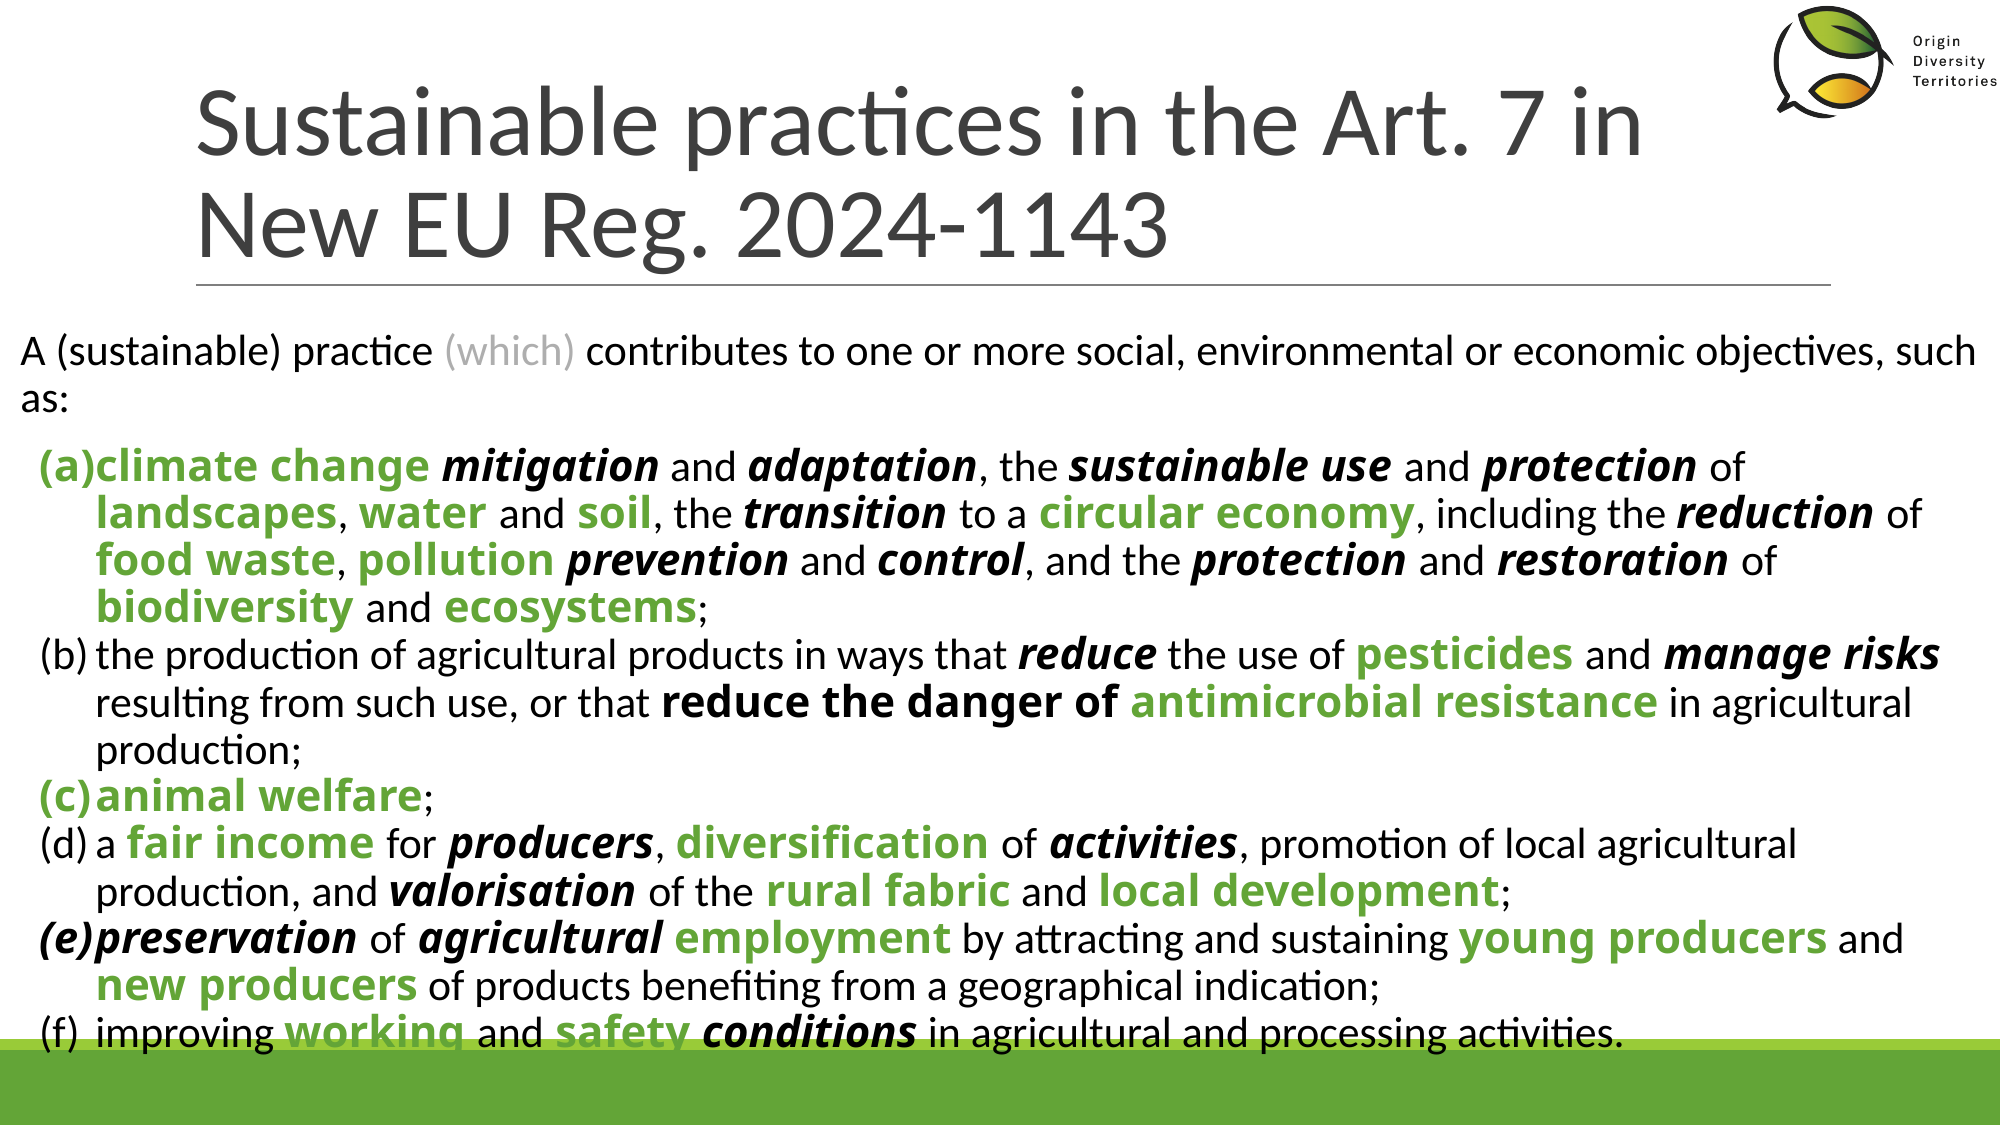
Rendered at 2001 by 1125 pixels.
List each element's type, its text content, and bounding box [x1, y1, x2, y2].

text_box A (sustainable) practice (which) contributes to one or more social, environmental or economic objectives, such as: climate change mitigation and adaptation, the sustainable use and protection of landscapes, water and soil, the transition to a circular economy, including the reduction of food waste, pollution prevention and control, and the protection and restoration of biodiversity and ecosystems; the production of agricultural products in ways that reduce the use of pesticides and manage risks resulting from such use, or that reduce the danger of antimicrobial resistance in agricultural production; animal welfare; a fair income for producers, diversification of activities, promotion of local agricultural production, and valorisation of the rural fabric and local development; preservation of agricultural employment by attracting and sustaining young producers and new producers of products benefiting from a geographical indication; improving working and safety conditions in agricultural and processing activities. [5, 320, 2000, 1065]
title Sustainable practices in the Art. 7 in New EU Reg. 2024-1143 [180, 47, 1830, 285]
picture [1770, 0, 2000, 126]
